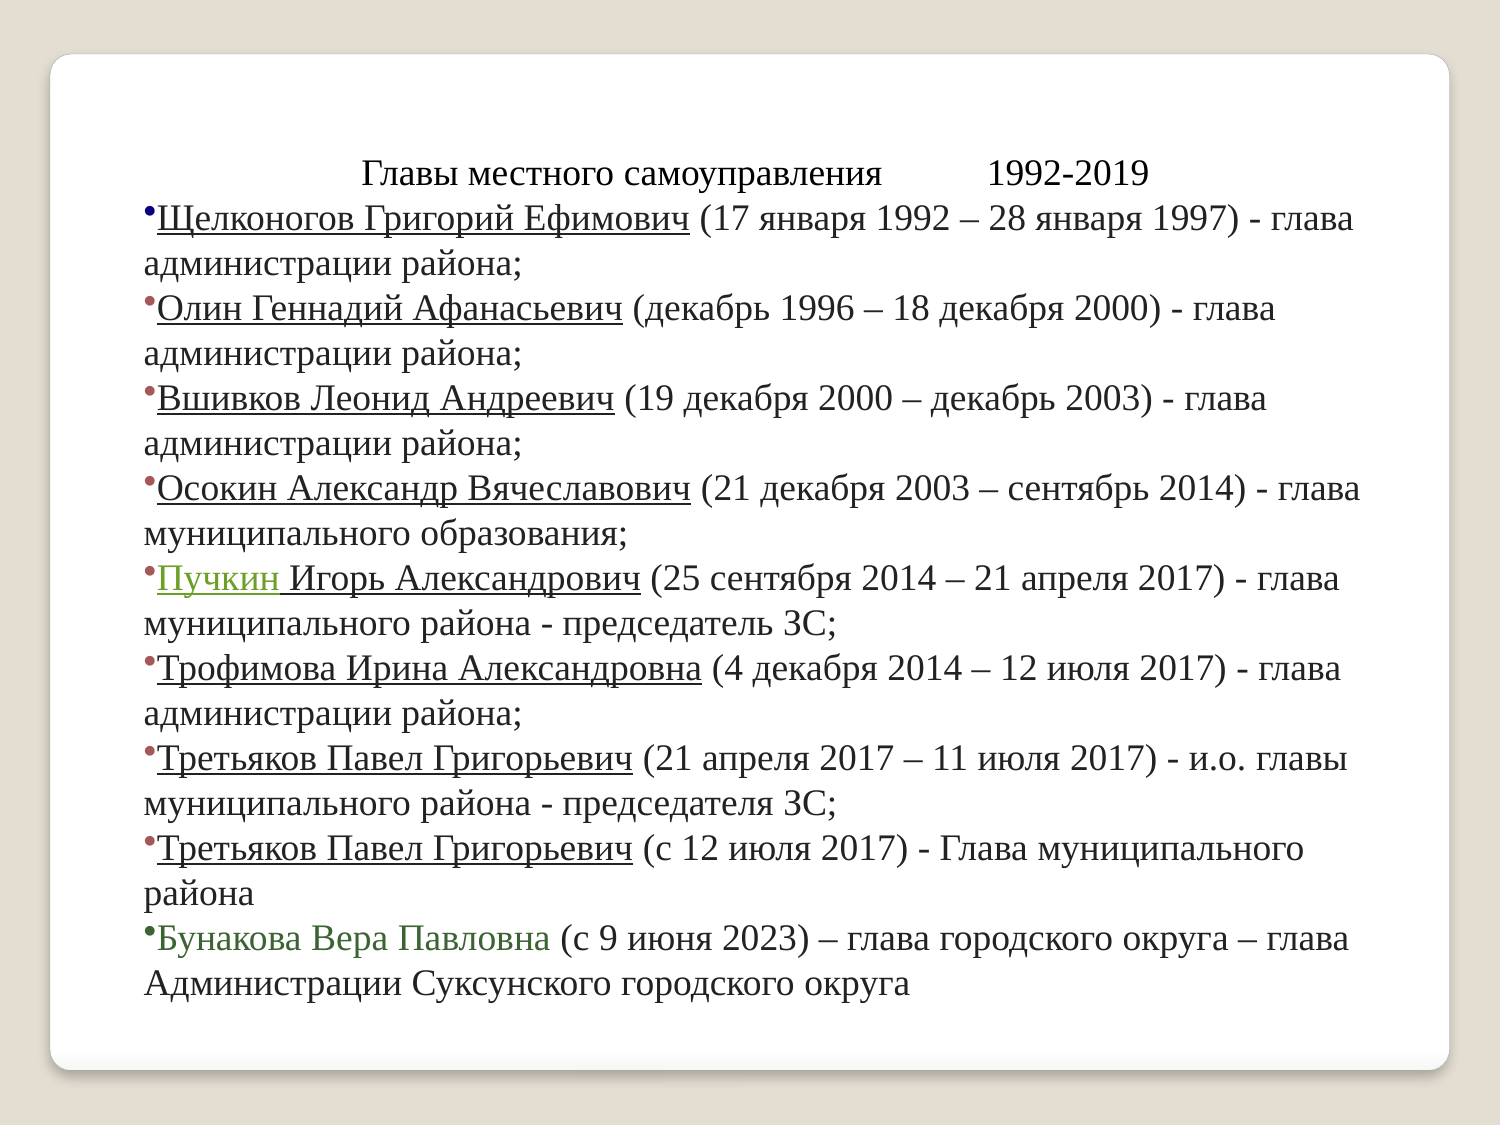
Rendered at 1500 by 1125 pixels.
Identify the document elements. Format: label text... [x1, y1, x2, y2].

text_box Главы местного самоуправления 1992-2019 Щелконогов Григорий Ефимович (17 января 1992 – 28 января 1997) - глава администрации района; Олин Геннадий Афанасьевич (декабрь 1996 – 18 декабря 2000) - глава администрации района; Вшивков Леонид Андреевич (19 декабря 2000 – декабрь 2003) - глава администрации района; Осокин Александр Вячеславович (21 декабря 2003 – сентябрь 2014) - глава муниципального образования; Пучкин Игорь Александрович (25 сентября 2014 – 21 апреля 2017) - глава муниципального района - председатель ЗС; Трофимова Ирина Александровна (4 декабря 2014 – 12 июля 2017) - глава администрации района; Третьяков Павел Григорьевич (21 апреля 2017 – 11 июля 2017) - и.о. главы муниципального района - председателя ЗС; Третьяков Павел Григорьевич (с 12 июля 2017) - Глава муниципального района Бунакова Вера Павловна (с 9 июня 2023) – глава городского округа – глава Администрации Суксунского городского округа [128, 140, 1383, 1011]
